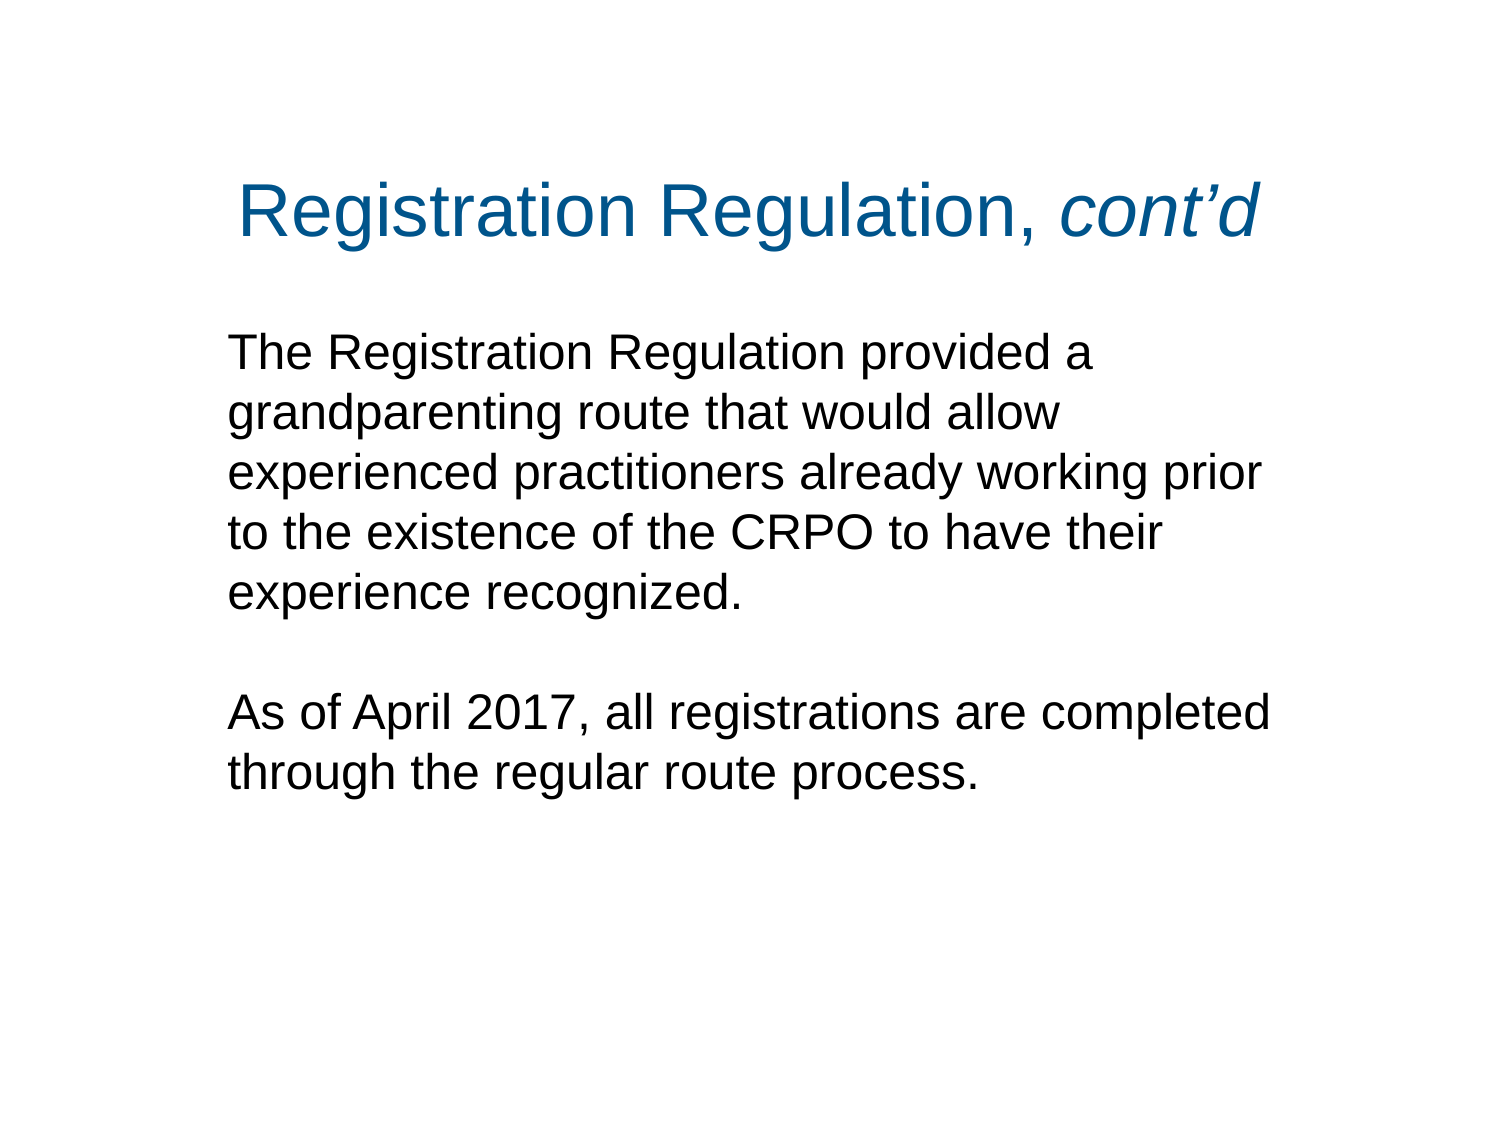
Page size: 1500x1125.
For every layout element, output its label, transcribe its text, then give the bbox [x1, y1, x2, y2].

text_box The Registration Regulation provided a grandparenting route that would allow experienced practitioners already working prior to the existence of the CRPO to have their experience recognized. As of April 2017, all registrations are completed through the regular route process. [212, 312, 1288, 808]
title Registration Regulation, cont’d [79, 137, 1418, 275]
